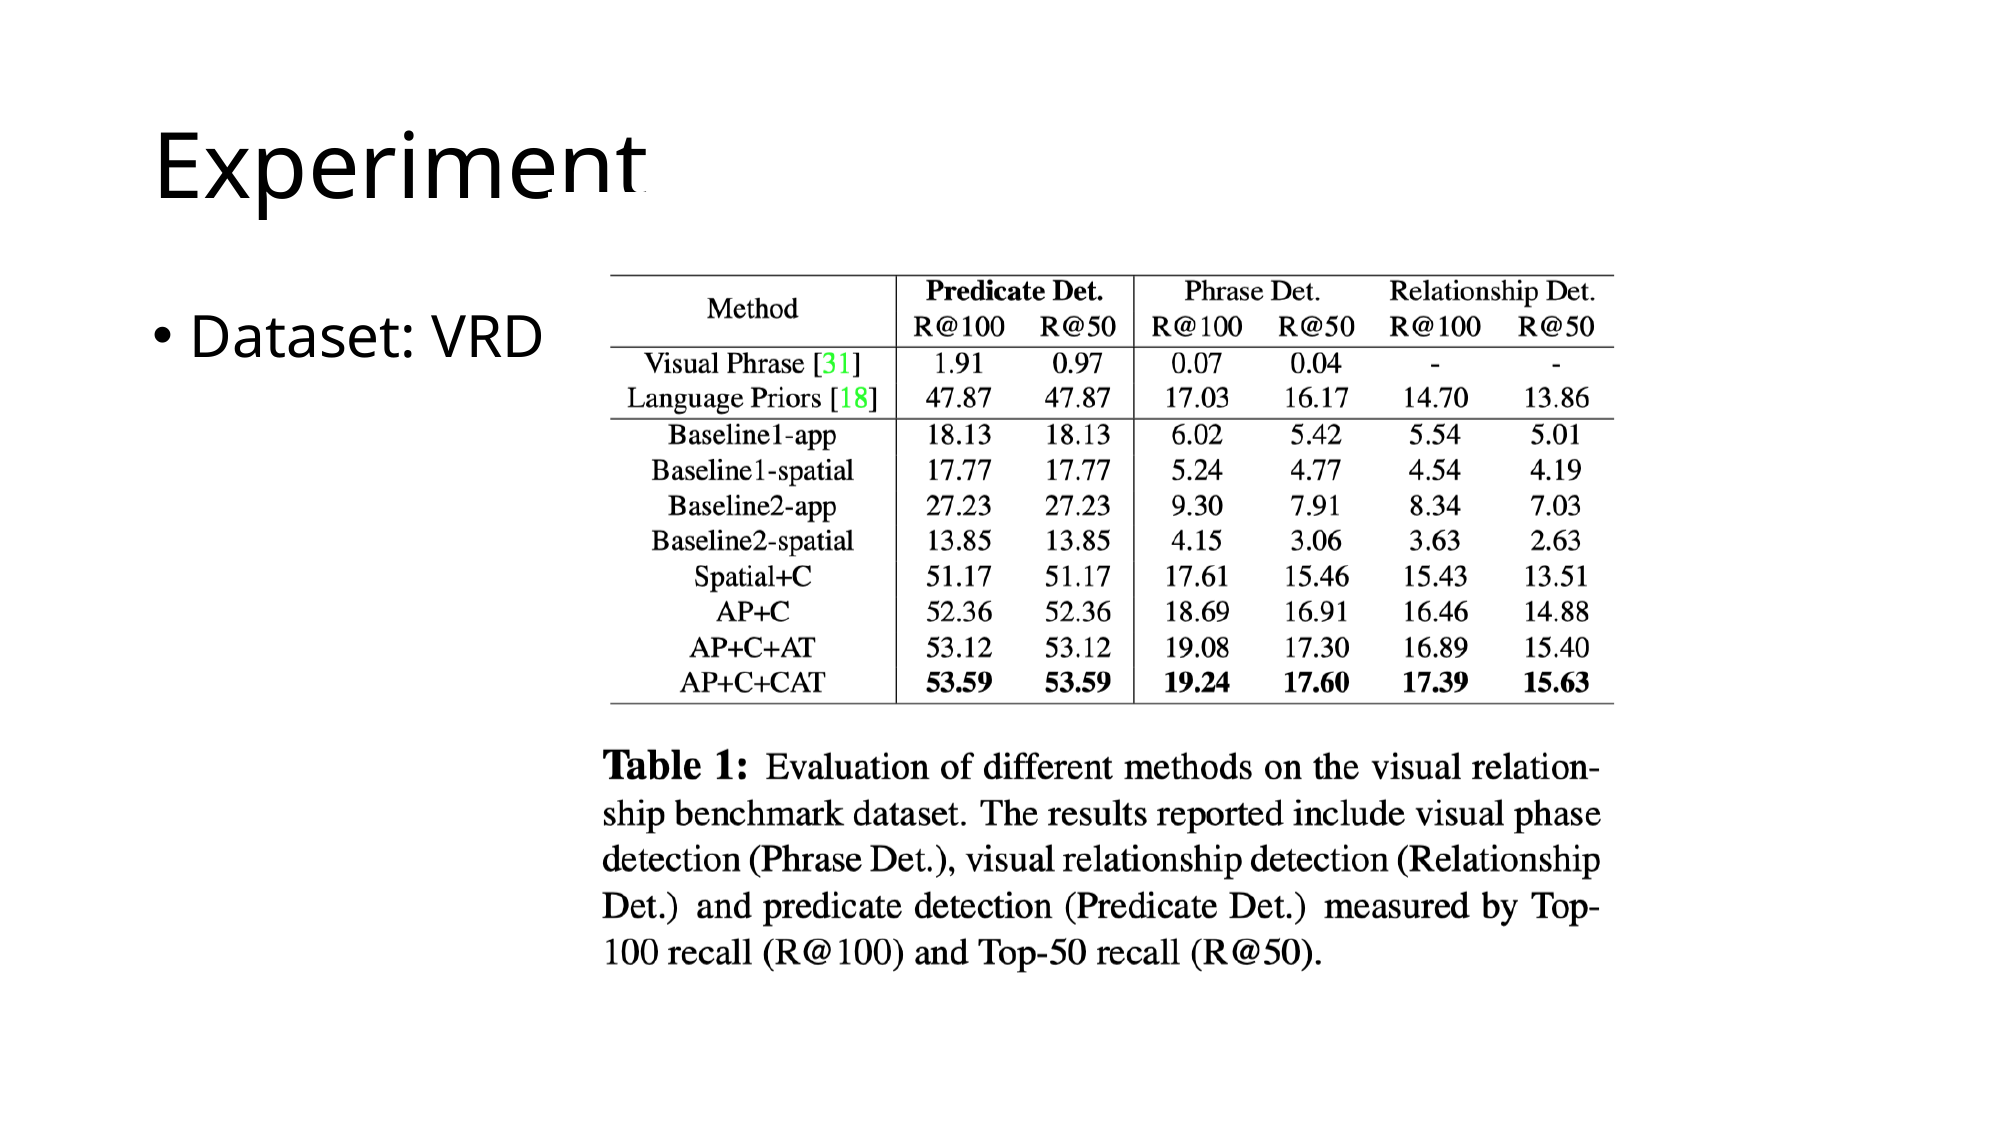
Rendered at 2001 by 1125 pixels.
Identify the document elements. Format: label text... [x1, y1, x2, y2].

list Dataset: VRD [137, 299, 1863, 1014]
title Experiment [137, 59, 1863, 278]
picture [548, 192, 1652, 993]
